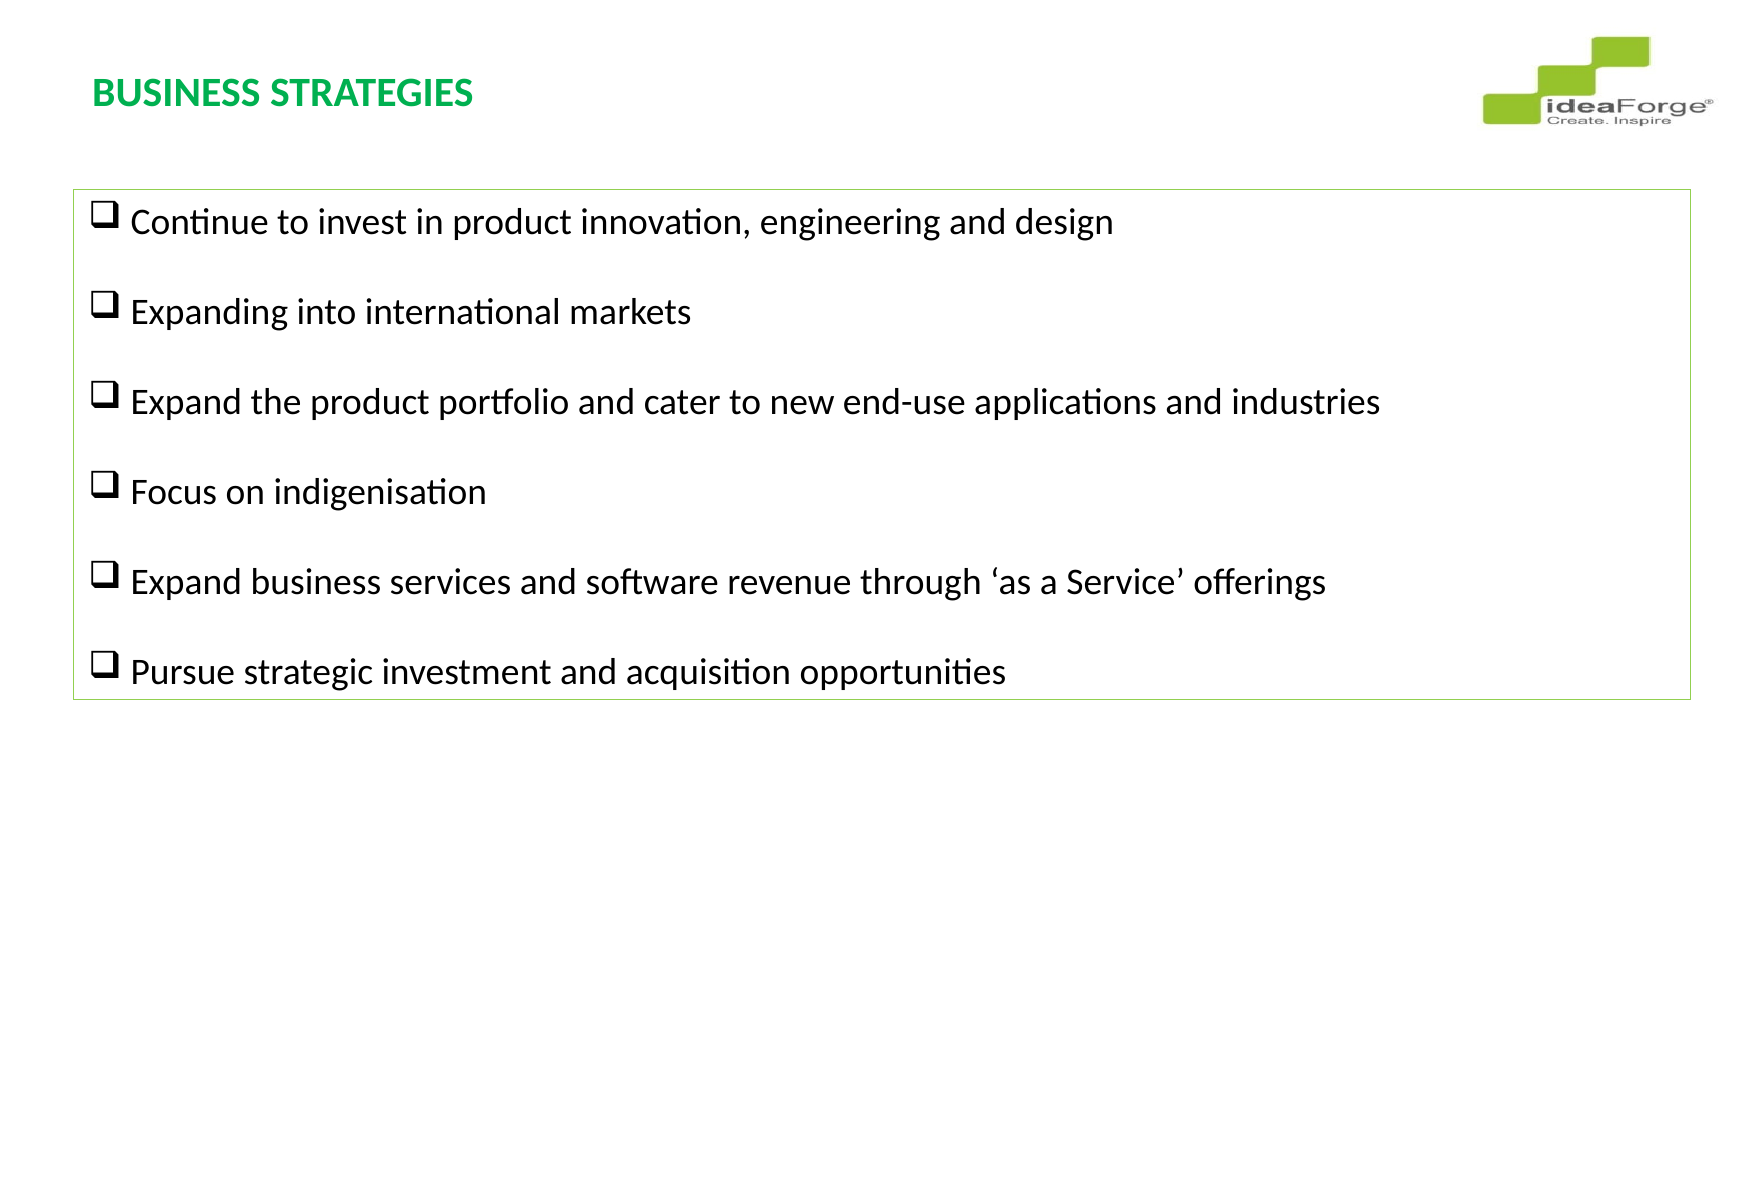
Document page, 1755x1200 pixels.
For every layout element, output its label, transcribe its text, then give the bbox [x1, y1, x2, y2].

picture [1442, 0, 1755, 163]
text_box Continue to invest in product innovation, engineering and design Expanding into international markets Expand the product portfolio and cater to new end-use applications and industries Focus on indigenisation Expand business services and software revenue through ‘as a Service’ offerings Pursue strategic investment and acquisition opportunities [73, 189, 1691, 700]
text_box BUSINESS STRATEGIES [77, 57, 998, 123]
